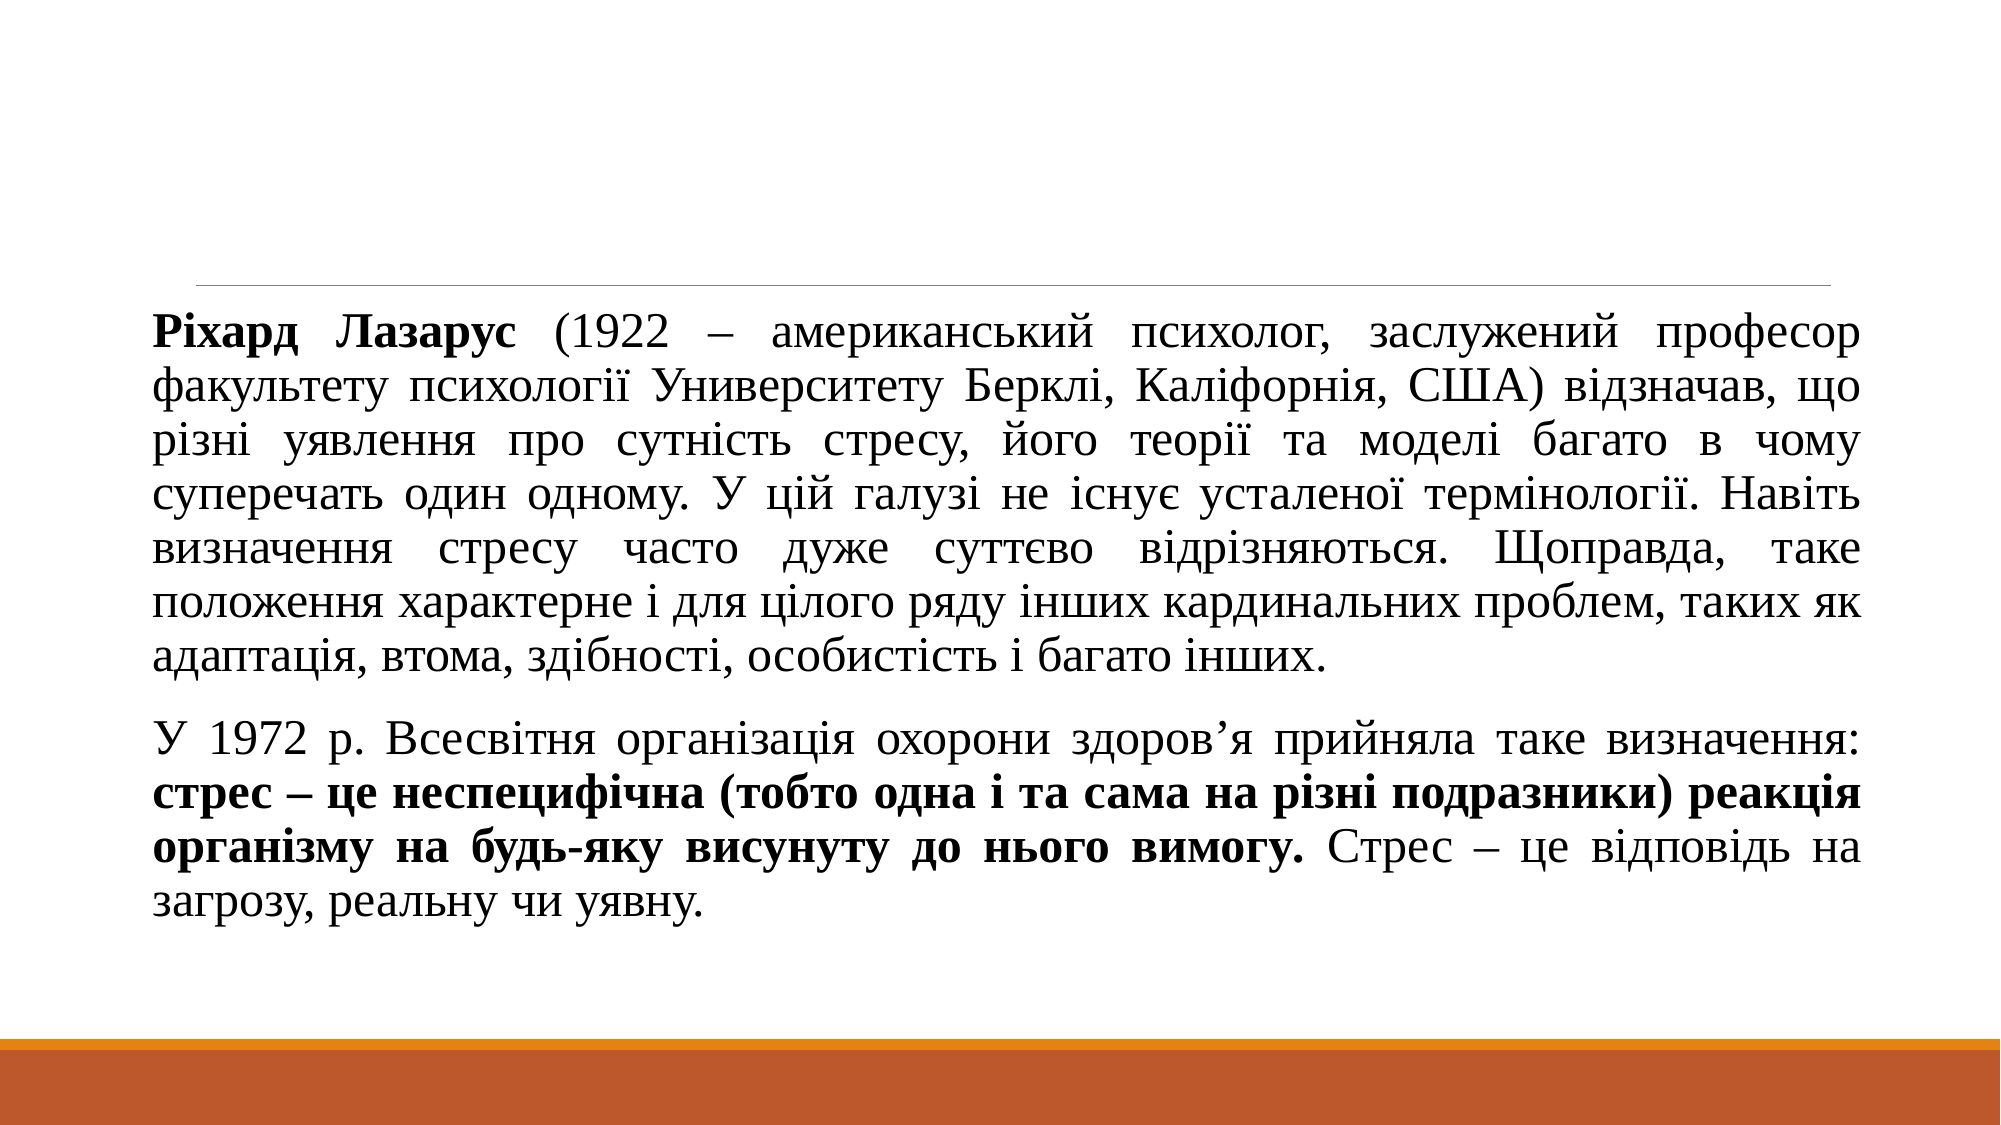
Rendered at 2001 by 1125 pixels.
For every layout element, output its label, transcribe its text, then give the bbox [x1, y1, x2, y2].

list Ріхард Лазарус (1922 – американський психолог, заслужений професор факультету психології Университету Берклі, Каліфорнія, США) відзначав, що різні уявлення про сутність стресу, його теорії та моделі багато в чому суперечать один одному. У цій галузі не існує усталеної термінології. Навіть визначення стресу часто дуже суттєво відрізняються. Щоправда, таке положення характерне і для цілого ряду інших кардинальних проблем, таких як адаптація, втома, здібності, особистість і багато інших. У 1972 р. Всесвітня організація охорони здоров’я прийняла таке визначення: стрес – це неспецифічна (тобто одна і та сама на різні подразники) реакція організму на будь-яку висунуту до нього вимогу. Стрес – це відповідь на загрозу, реальну чи уявну. [137, 296, 1863, 1014]
